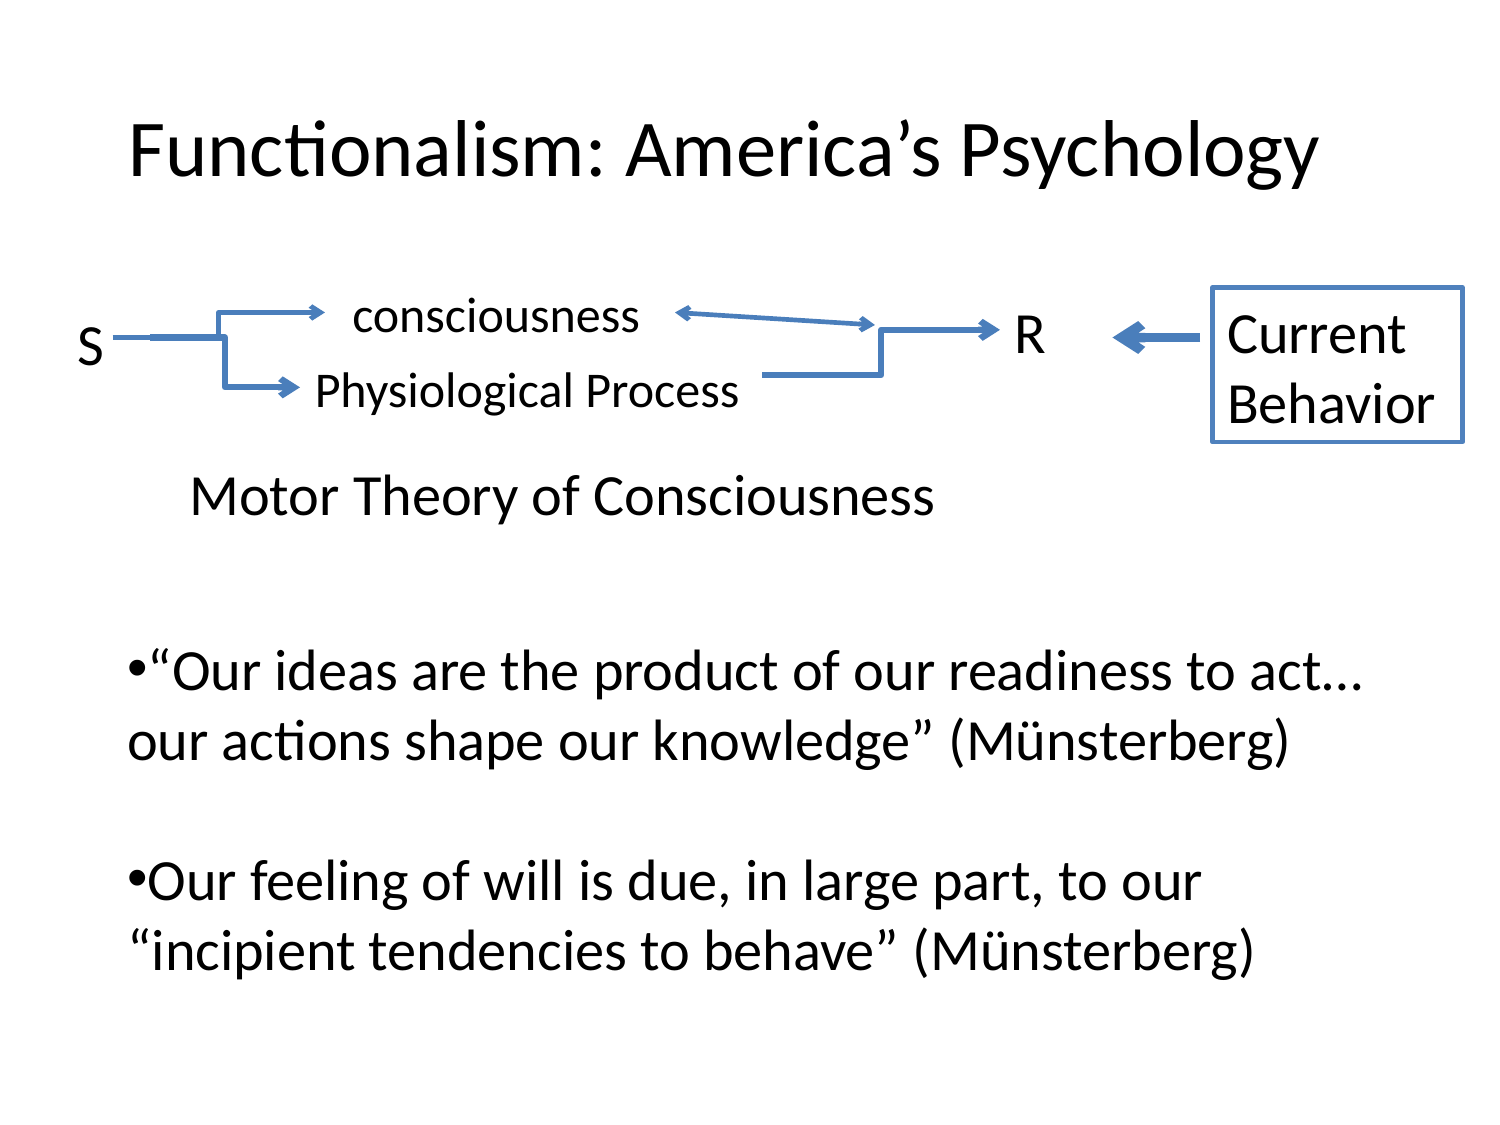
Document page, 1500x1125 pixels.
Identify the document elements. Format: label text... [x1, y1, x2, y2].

text_box Motor Theory of Consciousness [174, 450, 988, 535]
title Functionalism: America’s Psychology [50, 50, 1400, 238]
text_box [149, 337, 301, 389]
text_box Current Behavior [1210, 285, 1465, 444]
text_box S [663, 299, 713, 349]
text_box consciousness [337, 274, 663, 349]
text_box S [62, 299, 337, 385]
text_box Physiological Process [300, 349, 800, 425]
text_box “Our ideas are the product of our readiness to act…our actions shape our knowledge” (Münsterberg) Our feeling of will is due, in large part, to our “incipient tendencies to behave” (Münsterberg) [112, 624, 1425, 990]
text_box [674, 312, 876, 326]
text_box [112, 312, 326, 338]
text_box R [999, 287, 1100, 373]
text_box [762, 330, 1001, 376]
